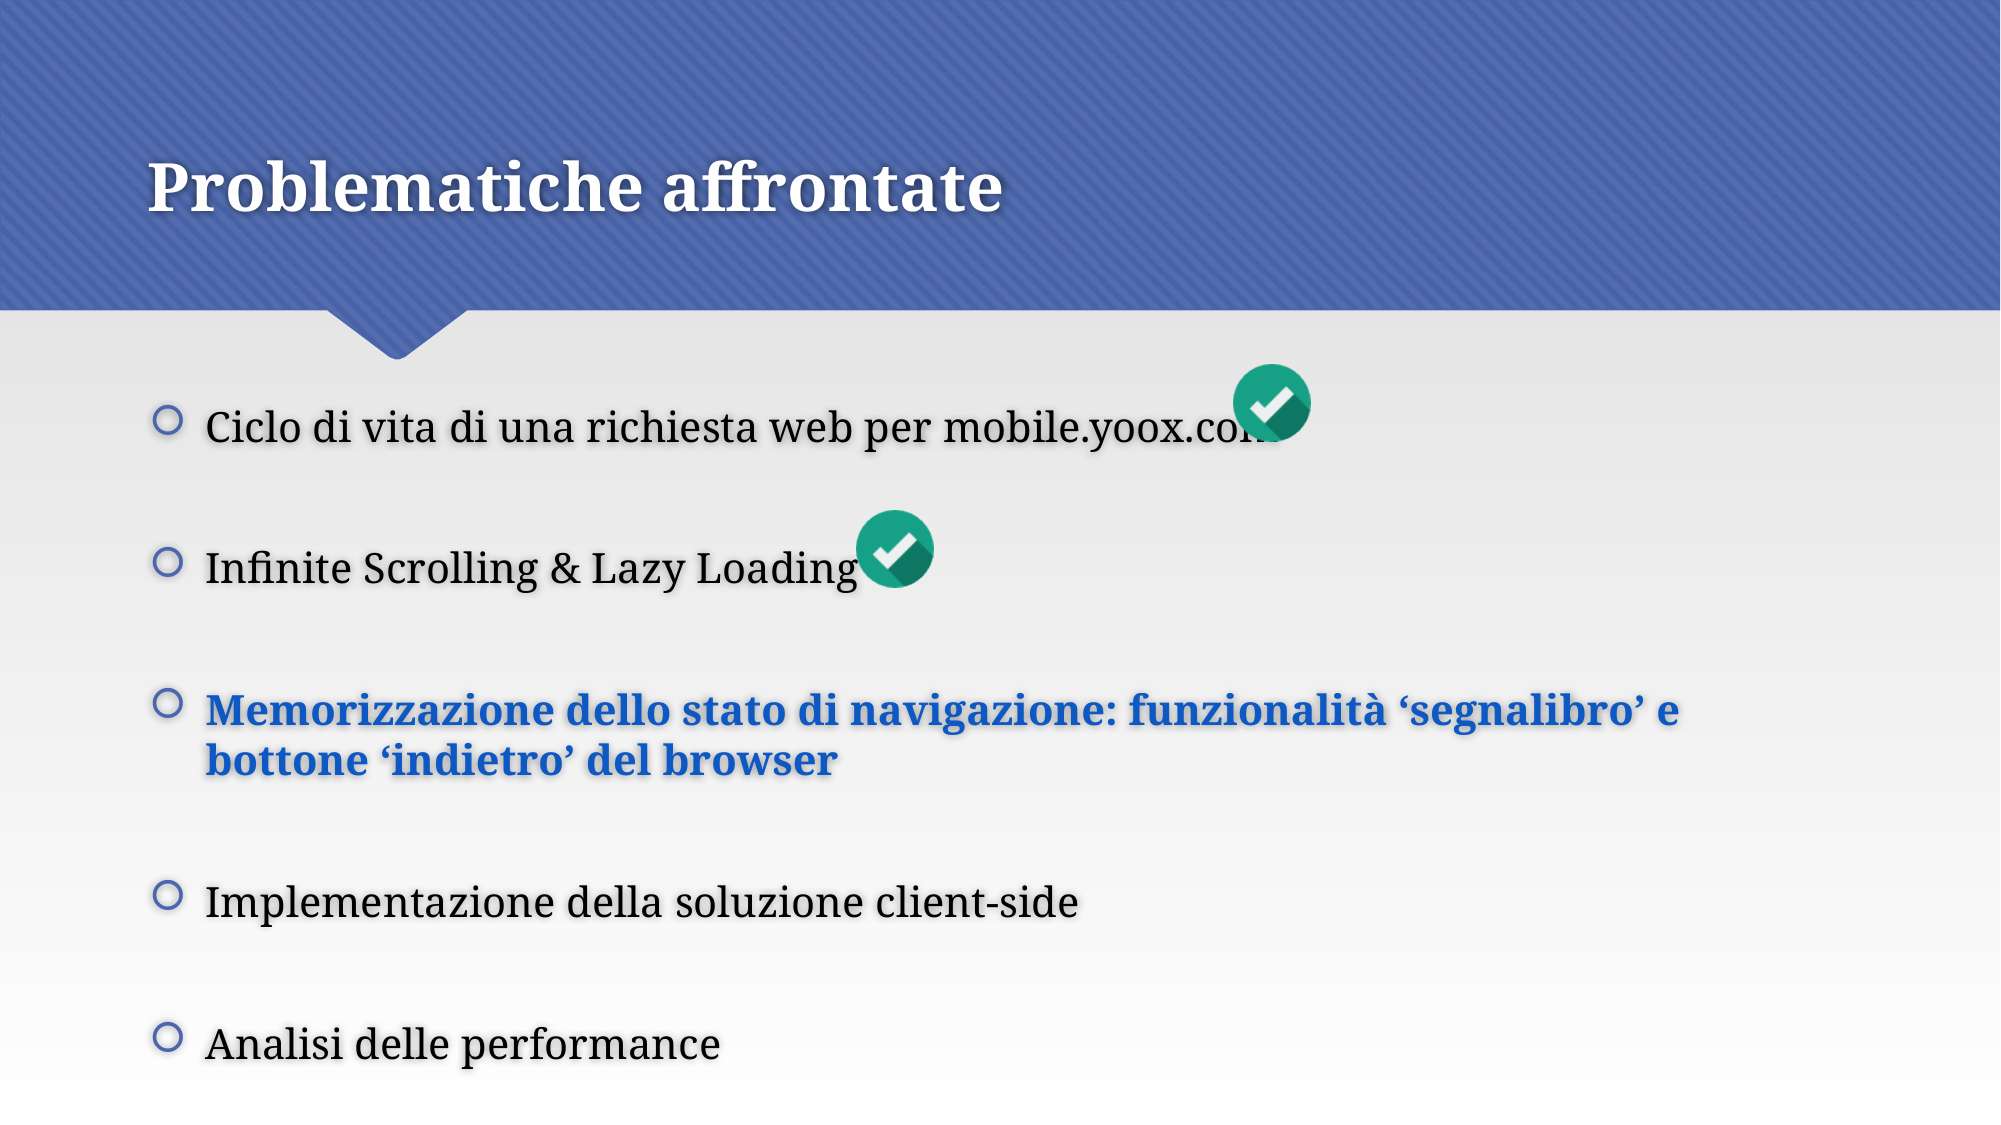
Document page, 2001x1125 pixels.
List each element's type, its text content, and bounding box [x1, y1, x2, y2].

title Problematiche affrontate [132, 73, 1868, 233]
picture [1233, 364, 1311, 442]
picture [856, 510, 934, 588]
list Ciclo di vita di una richiesta web per mobile.yoox.com Infinite Scrolling & Lazy Loading Memorizzazione dello stato di navigazione: funzionalità ‘segnalibro’ e bottone ‘indietro’ del browser Implementazione della soluzione client-side Analisi delle performance [134, 364, 1866, 962]
